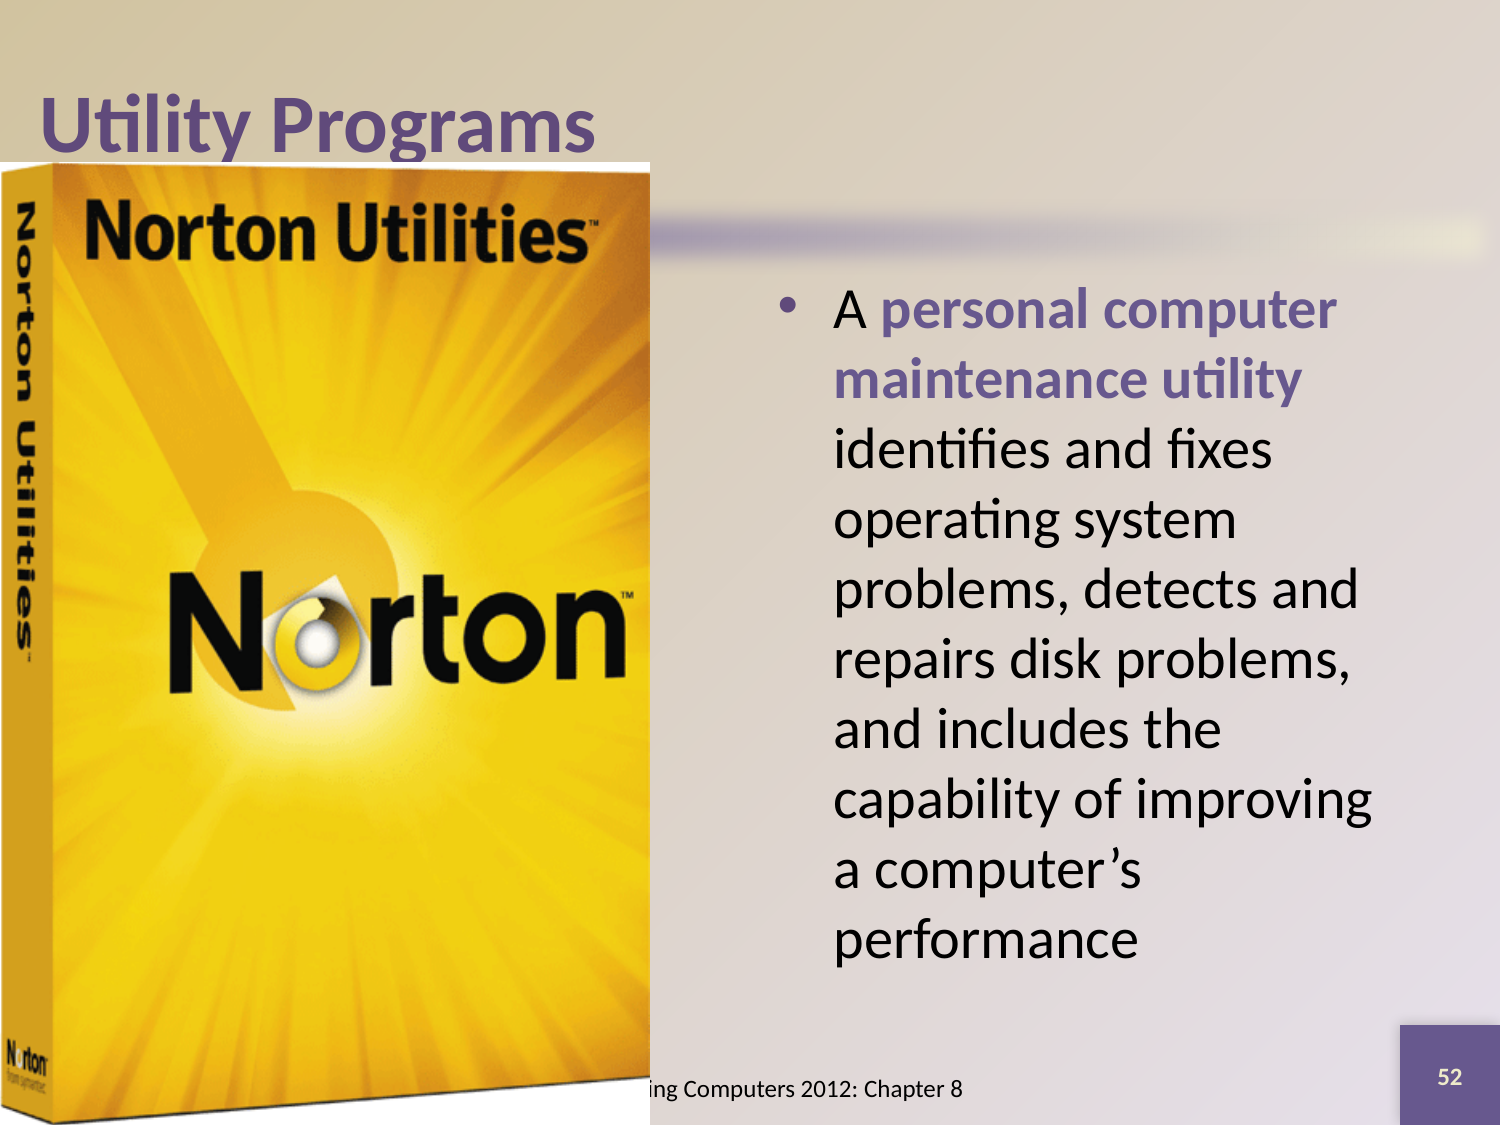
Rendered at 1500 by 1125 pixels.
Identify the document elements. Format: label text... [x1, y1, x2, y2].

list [0, 162, 651, 1125]
title Utility Programs [24, 24, 1475, 213]
list A personal computer maintenance utility identifies and fixes operating system problems, detects and repairs disk problems, and includes the capability of improving a computer’s performance [762, 262, 1425, 1005]
footer Discovering Computers 2012: Chapter 8 [654, 1050, 1075, 1125]
slide_number 52 [1400, 1025, 1500, 1125]
